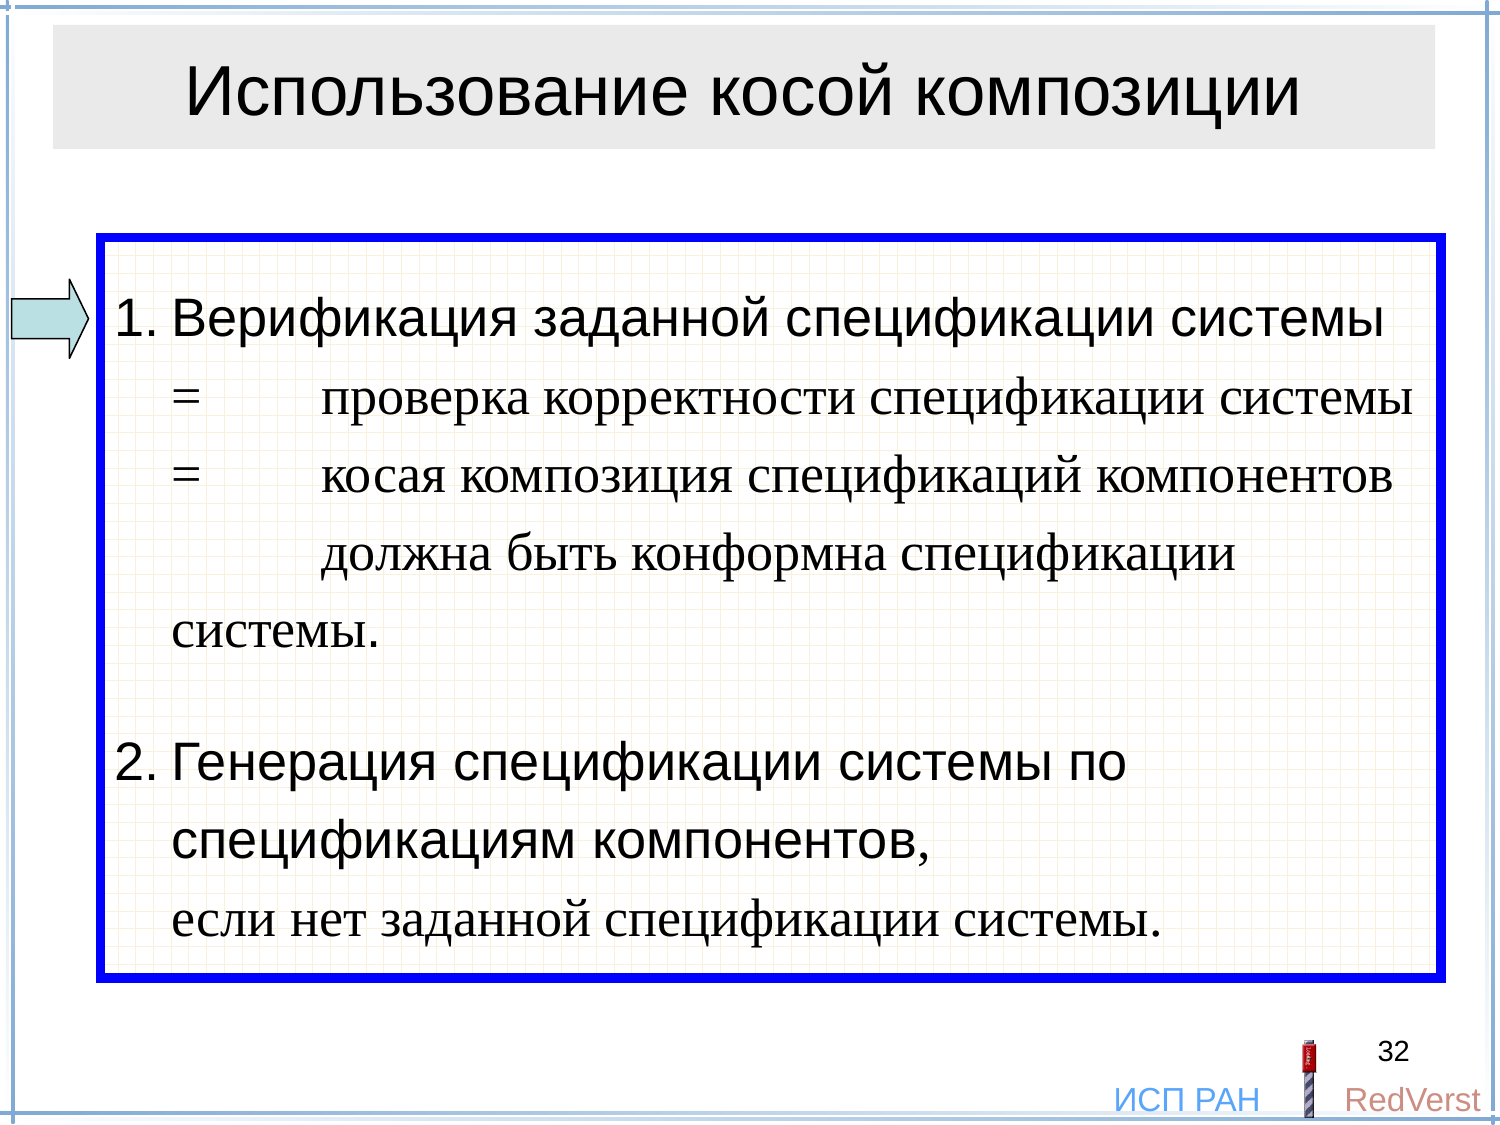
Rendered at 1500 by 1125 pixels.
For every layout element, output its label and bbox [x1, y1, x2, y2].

text_box [0, 0, 1500, 1125]
